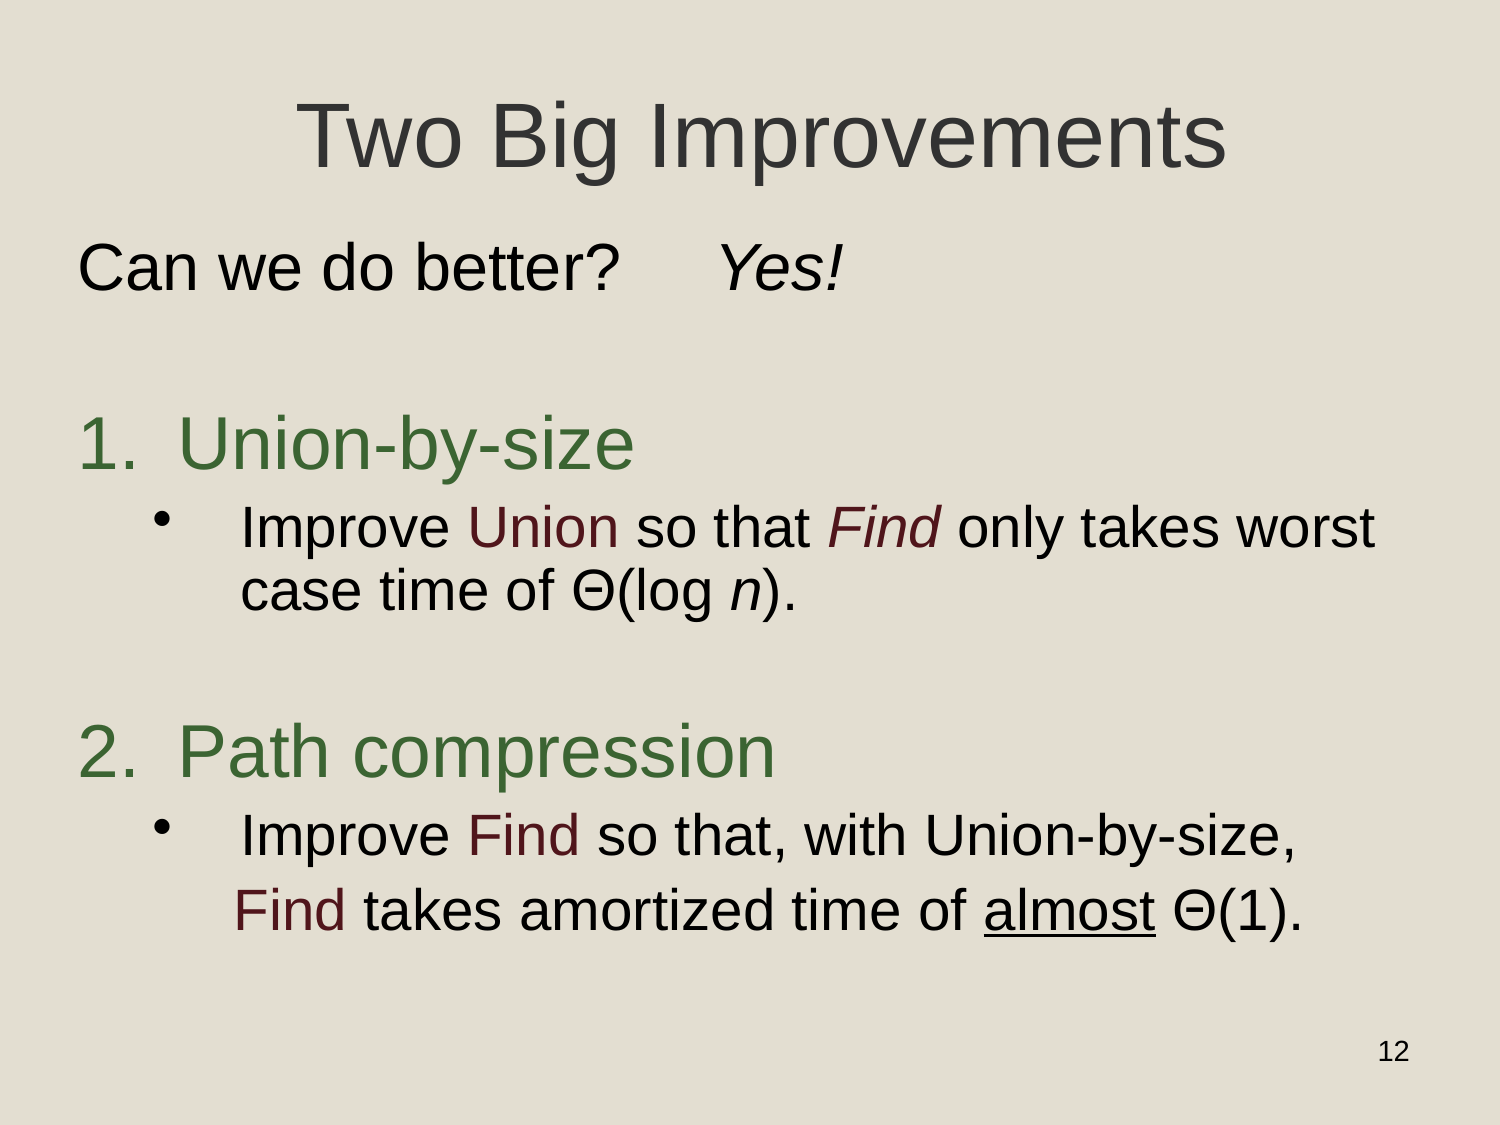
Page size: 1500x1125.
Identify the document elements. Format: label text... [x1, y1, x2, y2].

list Can we do better? Yes! Union-by-size Improve Union so that Find only takes worst case time of Θ(log n). Path compression Improve Find so that, with Union-by-size, Find takes amortized time of almost Θ(1). [62, 224, 1450, 1025]
slide_number 12 [1074, 1024, 1426, 1103]
title Two Big Improvements [125, 37, 1400, 224]
